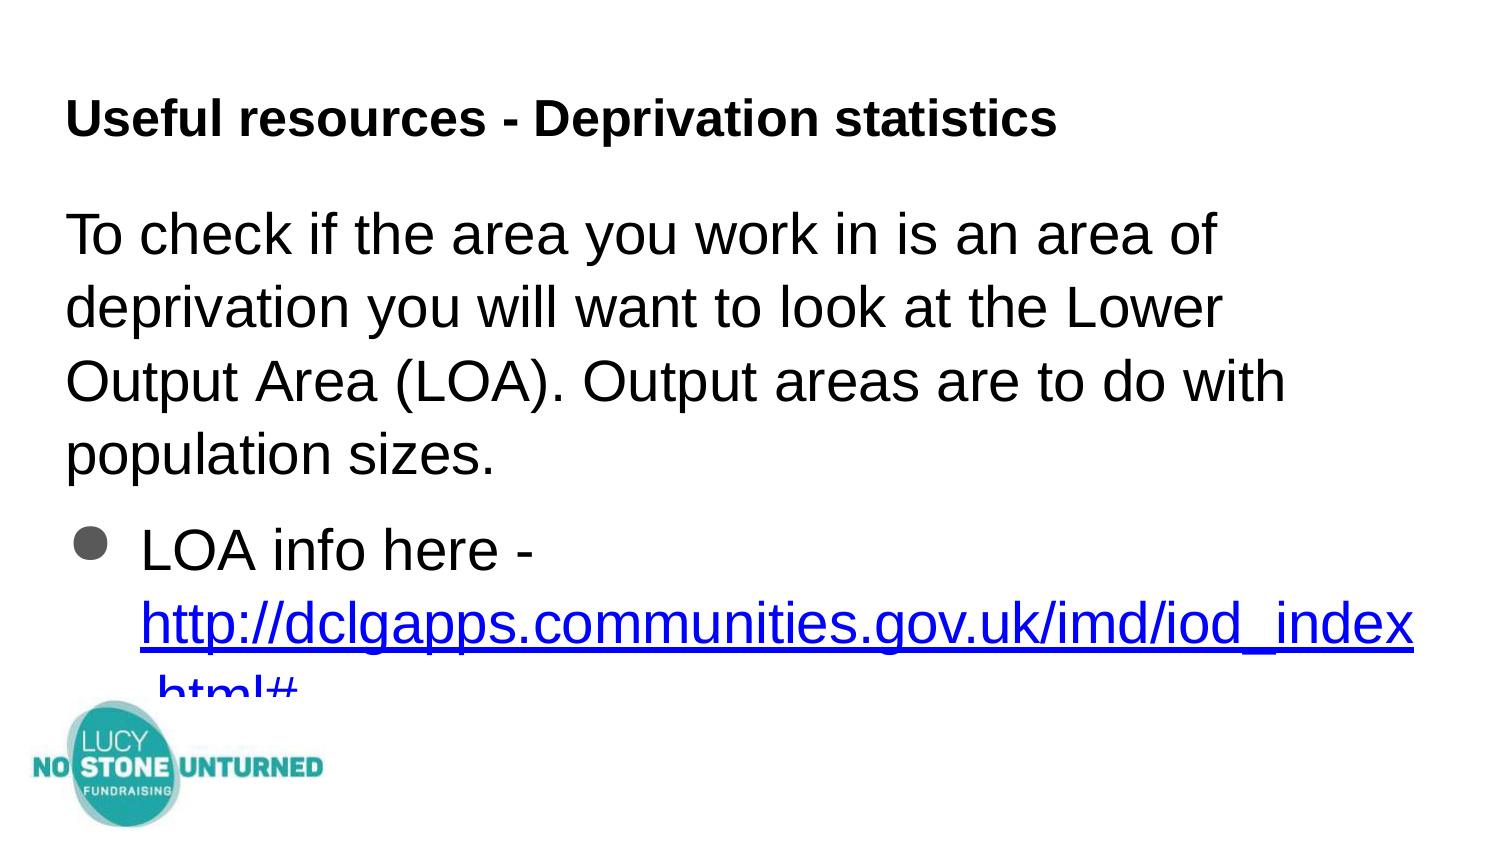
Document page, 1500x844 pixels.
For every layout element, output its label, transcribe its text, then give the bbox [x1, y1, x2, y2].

picture [29, 697, 326, 831]
text_box To check if the area you work in is an area of deprivation you will want to look at the Lower Output Area (LOA). Output areas are to do with population sizes. LOA info here - http://dclgapps.communities.gov.uk/imd/iod_index .html# [63, 190, 1425, 729]
title Useful resources - Deprivation statistics [63, 82, 1364, 226]
